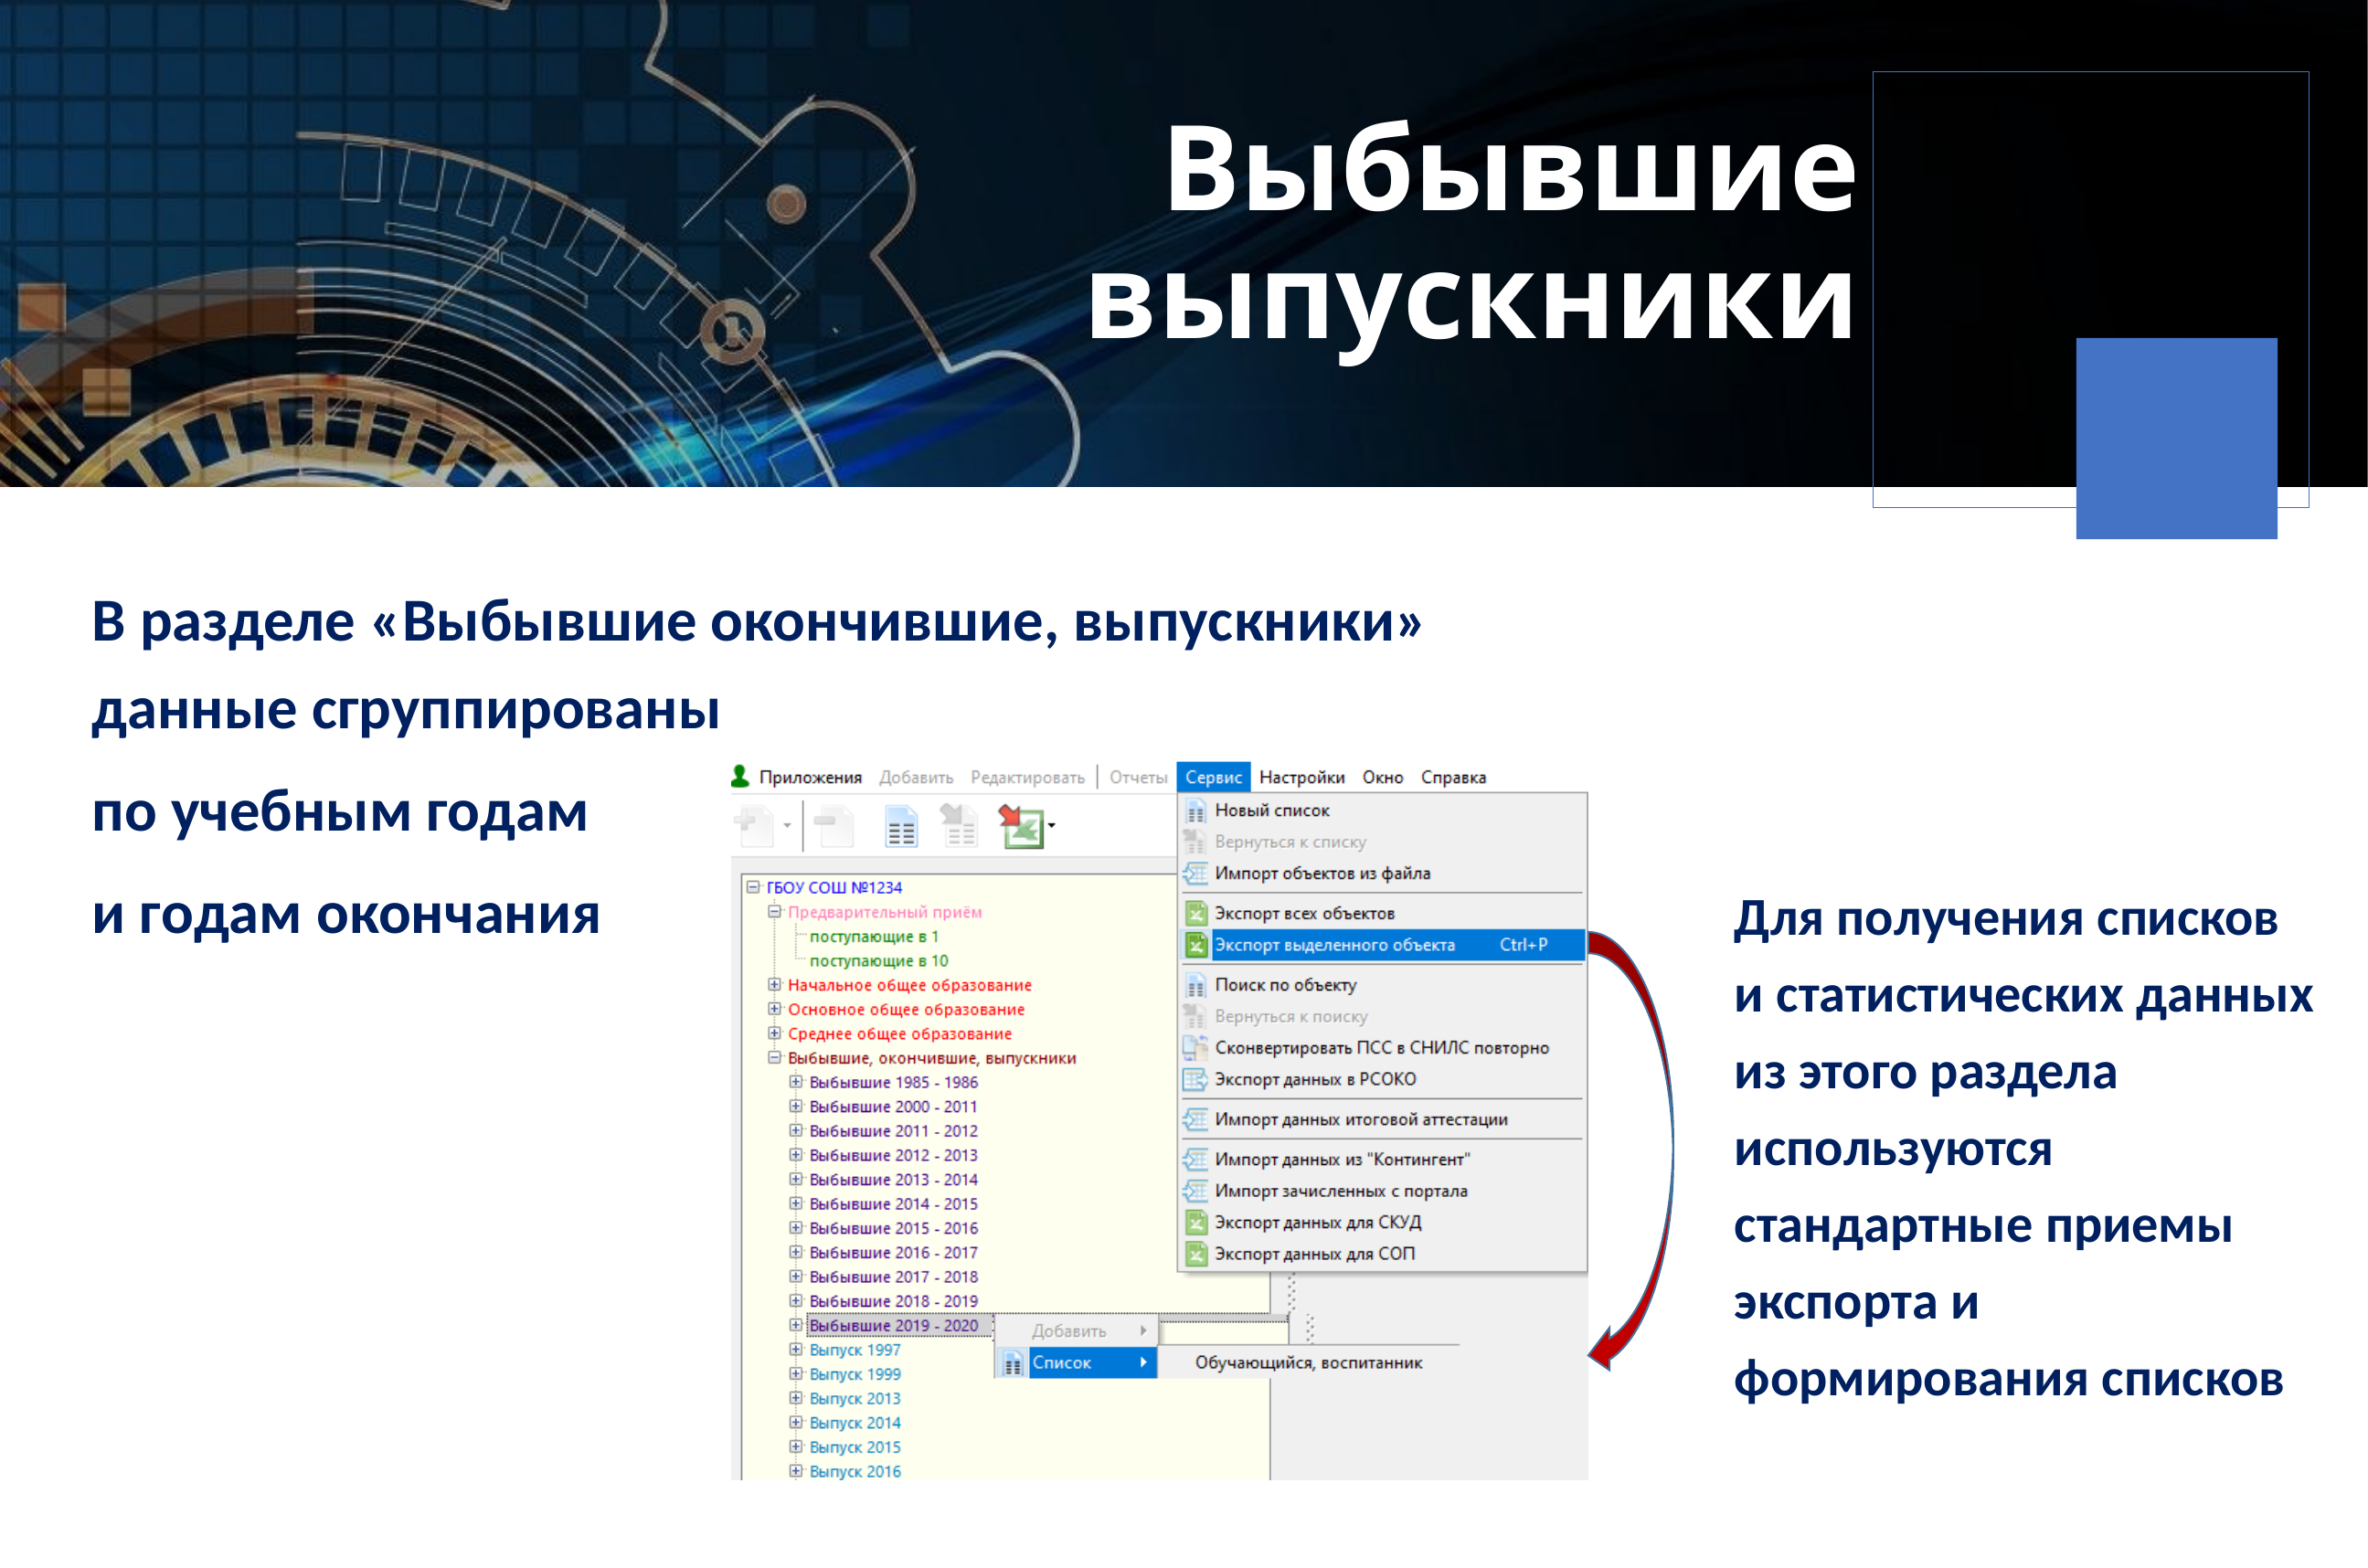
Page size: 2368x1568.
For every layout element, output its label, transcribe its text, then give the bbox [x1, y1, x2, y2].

text_box [1588, 930, 1674, 1372]
text_box Для получения списков и статистических данных из этого раздела используются стандартные приемы экспорта и формирования списков [1720, 862, 2351, 1446]
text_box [0, 0, 2368, 539]
picture [731, 752, 1588, 1480]
list В разделе «Выбывшие окончившие, выпускники» данные сгруппированы по учебным годам и годам окончания [78, 558, 1444, 975]
